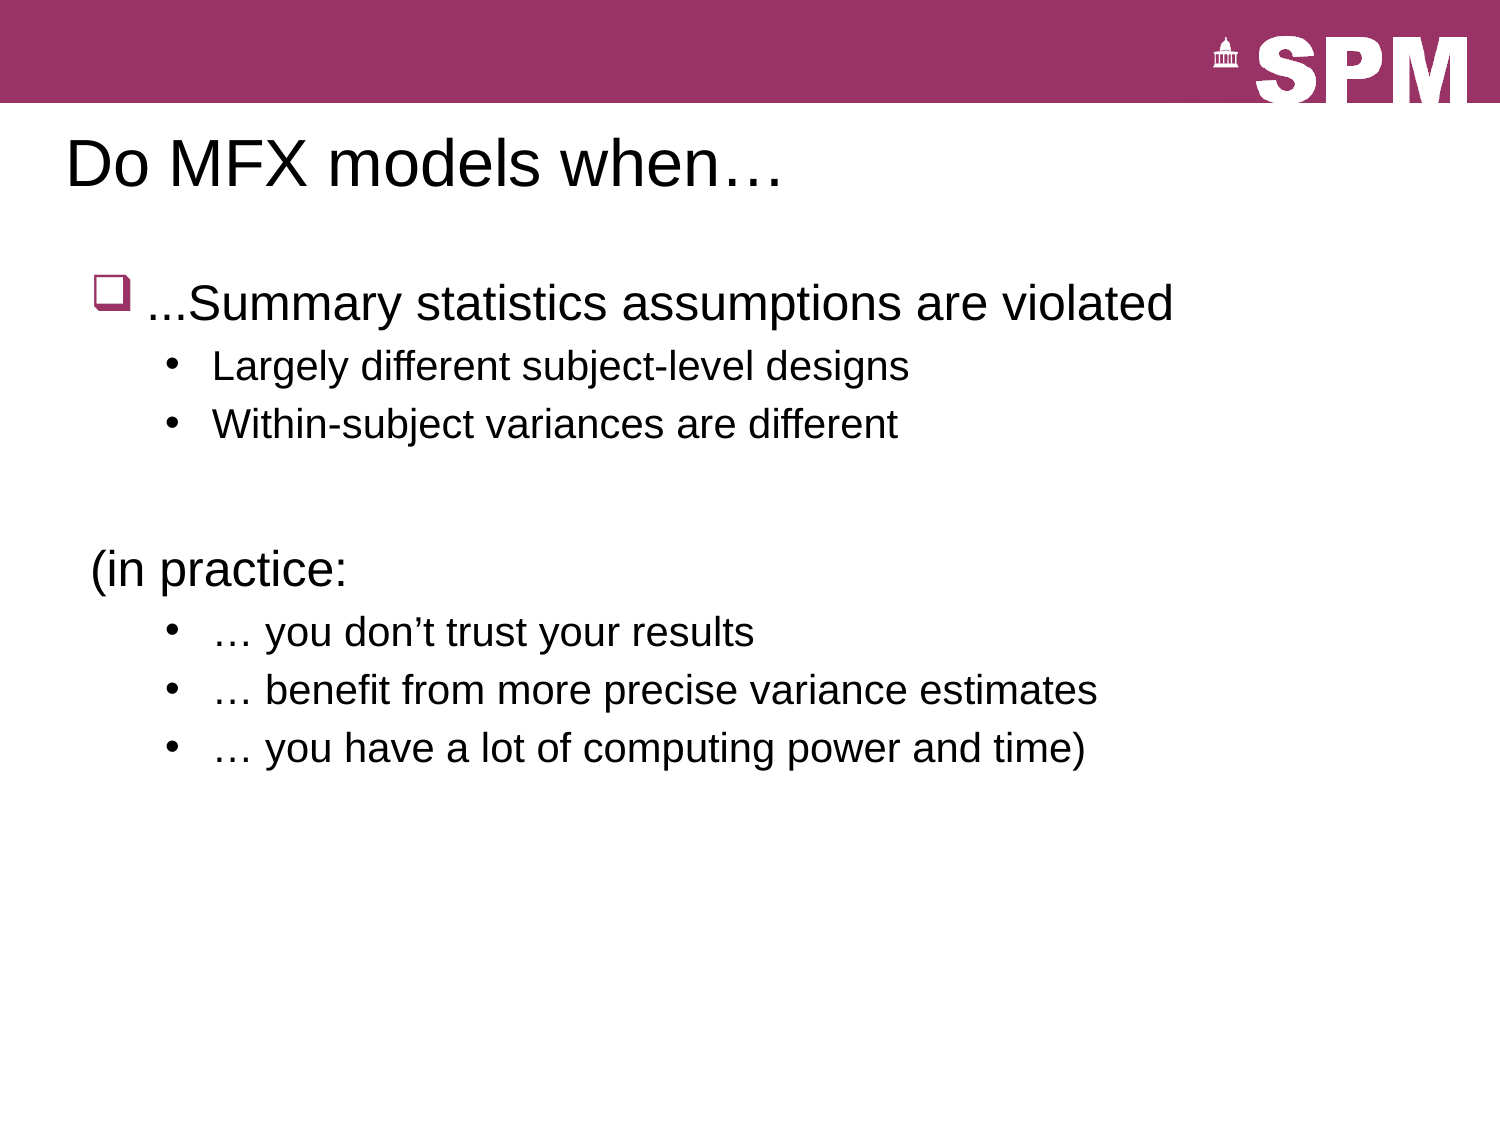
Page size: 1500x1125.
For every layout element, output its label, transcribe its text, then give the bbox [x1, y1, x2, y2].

title Do MFX models when… [50, 95, 1400, 225]
list ...Summary statistics assumptions are violated Largely different subject-level designs Within-subject variances are different (in practice: … you don’t trust your results … benefit from more precise variance estimates … you have a lot of computing power and time) [75, 262, 1425, 1005]
picture [0, 0, 1500, 113]
